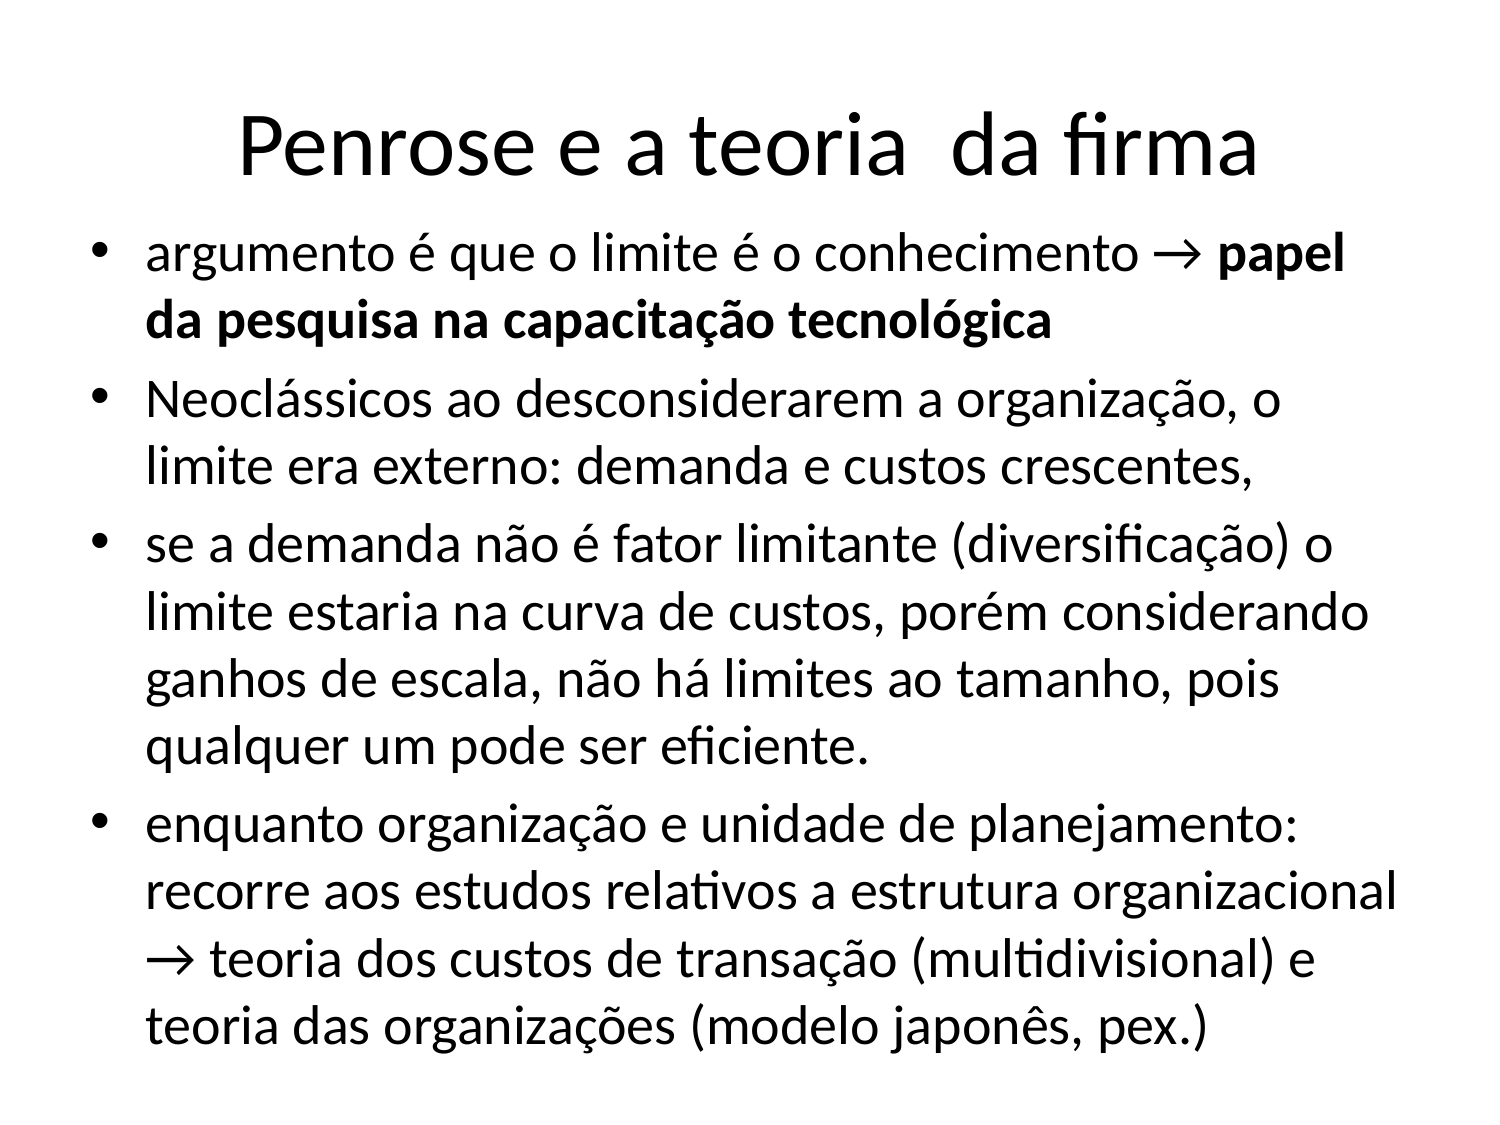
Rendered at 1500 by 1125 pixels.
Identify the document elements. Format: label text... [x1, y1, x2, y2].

list argumento é que o limite é o conhecimento → papel da pesquisa na capacitação tecnológica Neoclássicos ao desconsiderarem a organização, o limite era externo: demanda e custos crescentes, se a demanda não é fator limitante (diversificação) o limite estaria na curva de custos, porém considerando ganhos de escala, não há limites ao tamanho, pois qualquer um pode ser eficiente. enquanto organização e unidade de planejamento: recorre aos estudos relativos a estrutura organizacional → teoria dos custos de transação (multidivisional) e teoria das organizações (modelo japonês, pex.) [75, 208, 1425, 1125]
title Penrose e a teoria da firma [75, 45, 1425, 208]
